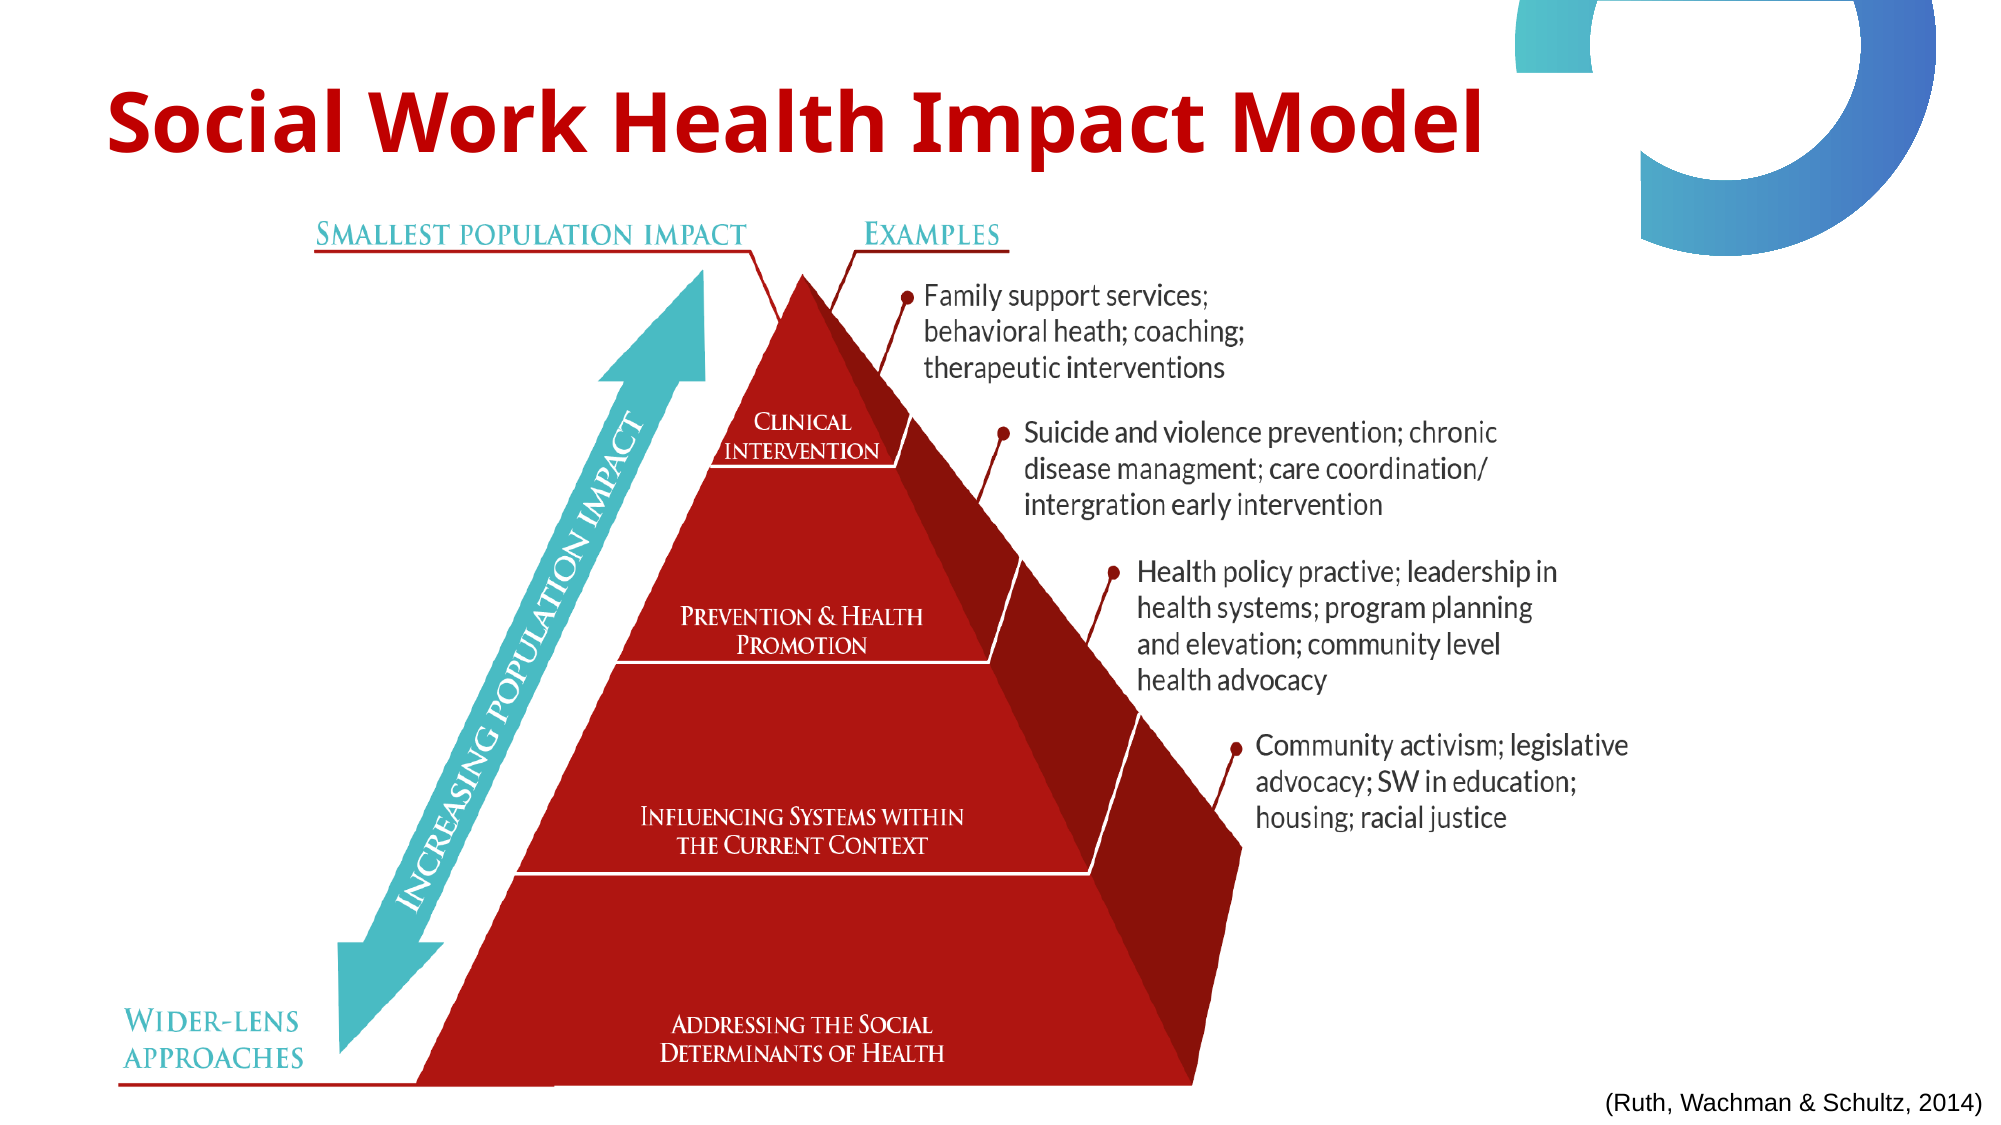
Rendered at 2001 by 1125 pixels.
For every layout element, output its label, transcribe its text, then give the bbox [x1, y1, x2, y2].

text_box Social Work Health Impact Model [91, 72, 1641, 181]
picture [91, 181, 1641, 1106]
text_box (Ruth, Wachman & Schultz, 2014) [1590, 1079, 2000, 1125]
